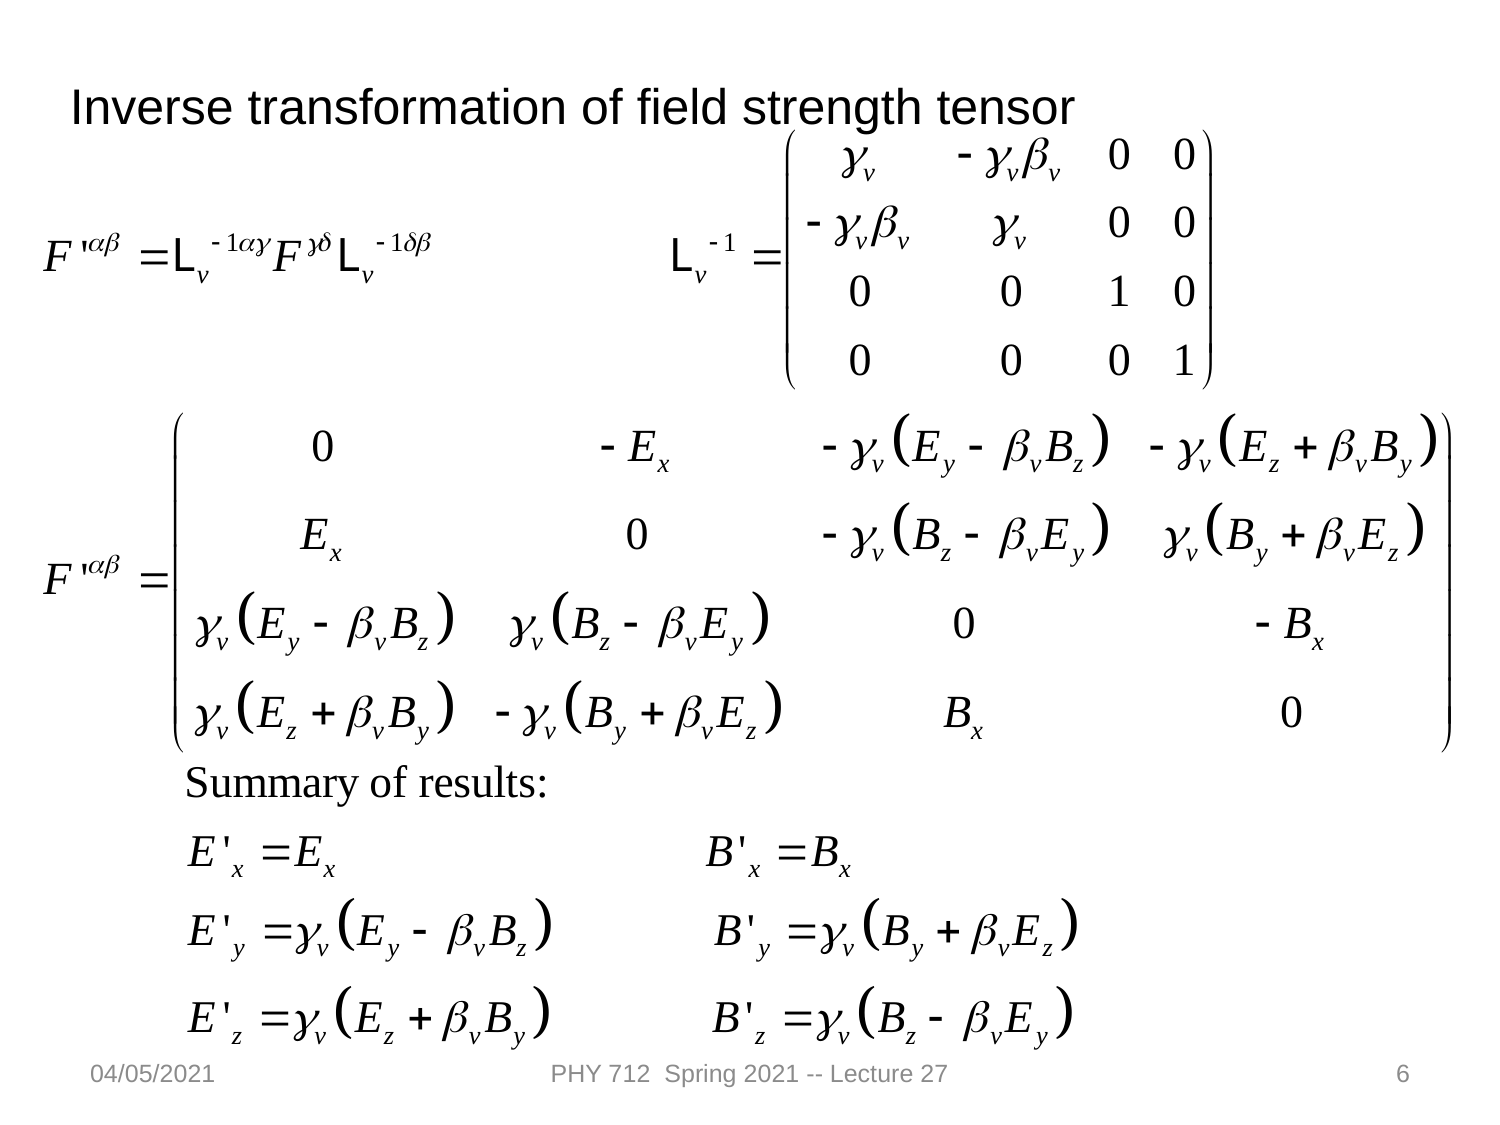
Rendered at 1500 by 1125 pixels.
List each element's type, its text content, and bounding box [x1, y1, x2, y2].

footer PHY 712 Spring 2021 -- Lecture 27 [512, 1068, 988, 1103]
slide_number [75, 1042, 425, 1103]
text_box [181, 759, 1079, 1061]
text_box Inverse transformation of field strength tensor [54, 67, 1155, 122]
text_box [37, 123, 1482, 760]
slide_number 6 [1074, 1042, 1425, 1103]
